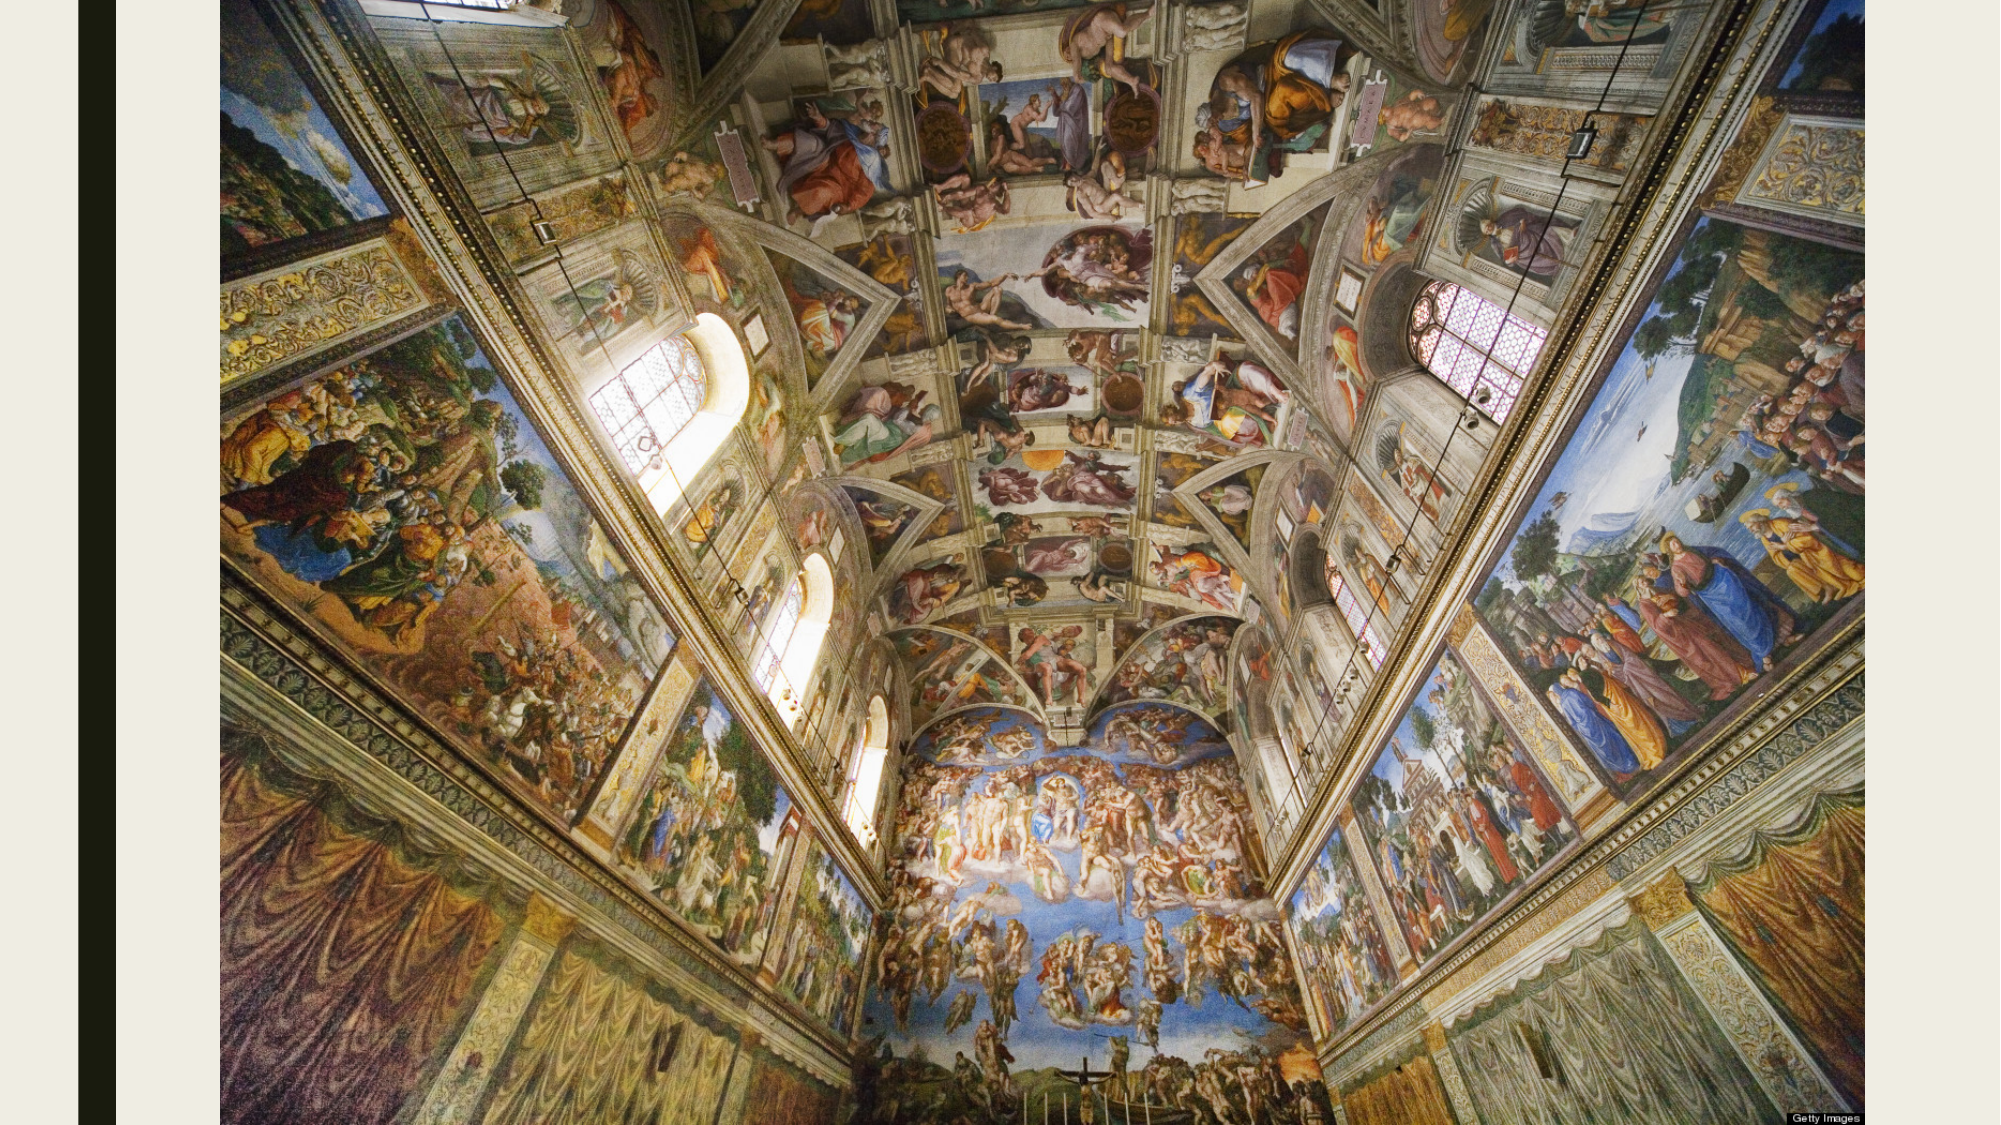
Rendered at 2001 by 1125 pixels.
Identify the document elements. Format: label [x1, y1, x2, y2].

picture [220, 0, 1865, 1125]
